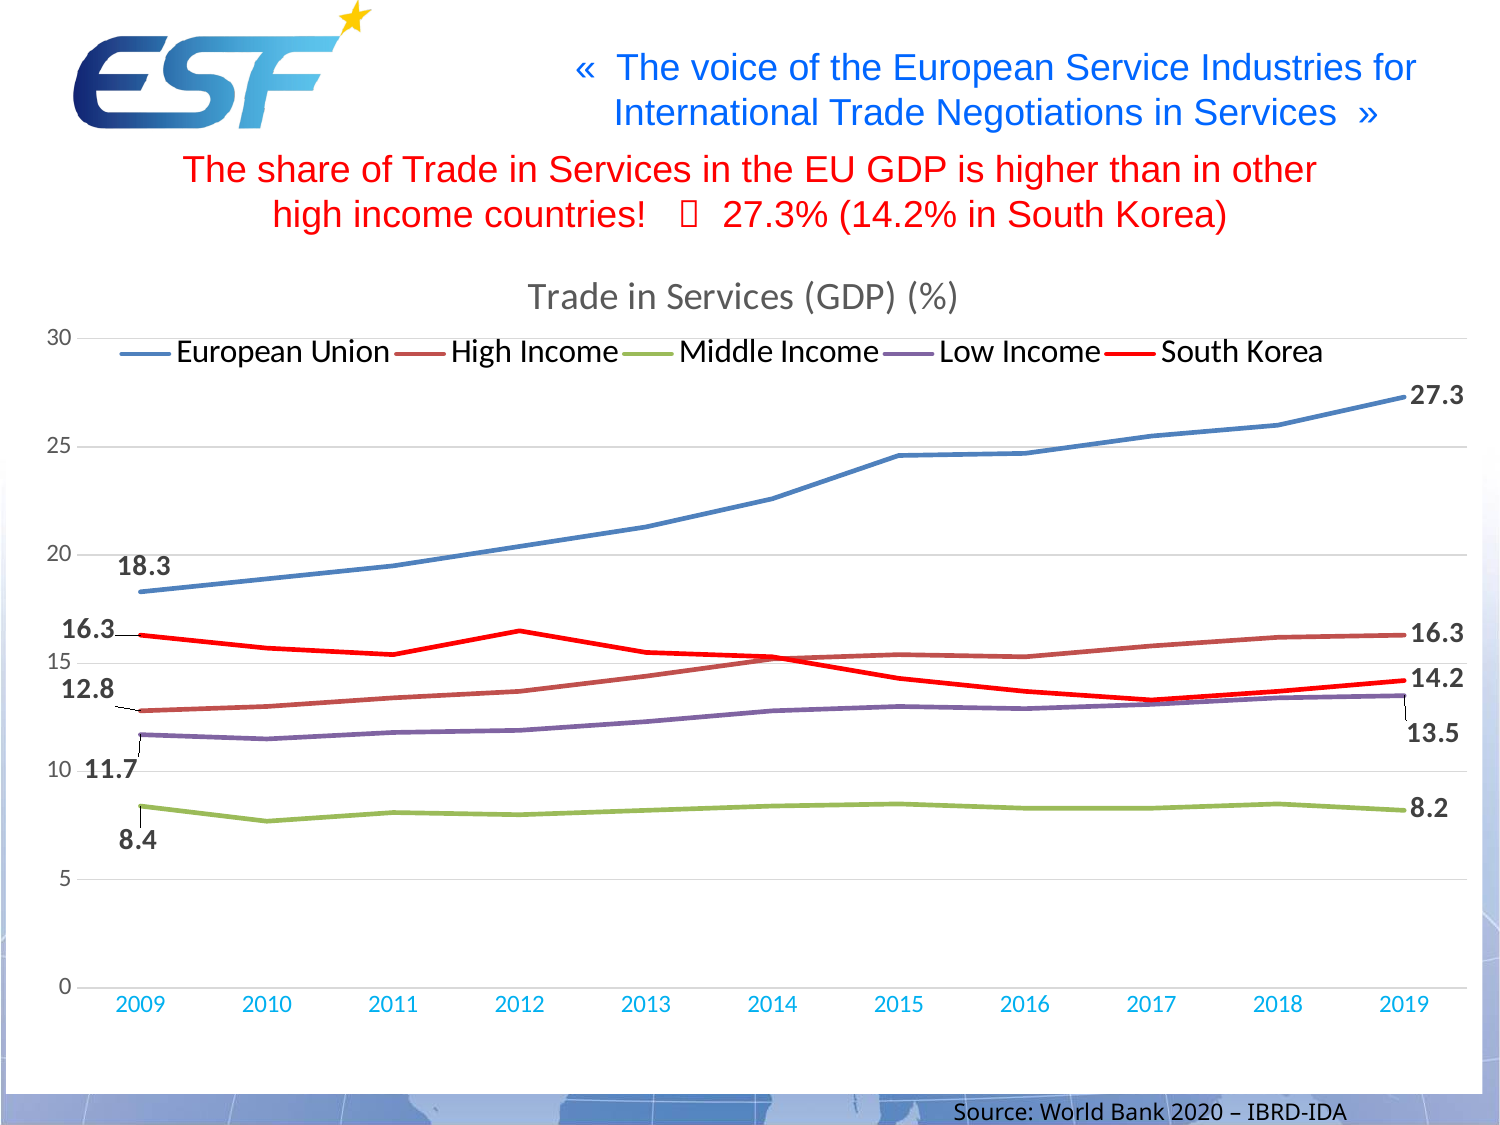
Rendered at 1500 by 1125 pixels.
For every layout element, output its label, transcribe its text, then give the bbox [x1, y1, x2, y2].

picture [0, 0, 1500, 1125]
text_box The share of Trade in Services in the EU GDP is higher than in other high income countries!  27.3% (14.2% in South Korea) [153, 137, 1347, 241]
chart [5, 242, 1483, 1095]
text_box Source: World Bank 2020 – IBRD-IDA [938, 1103, 1375, 1125]
